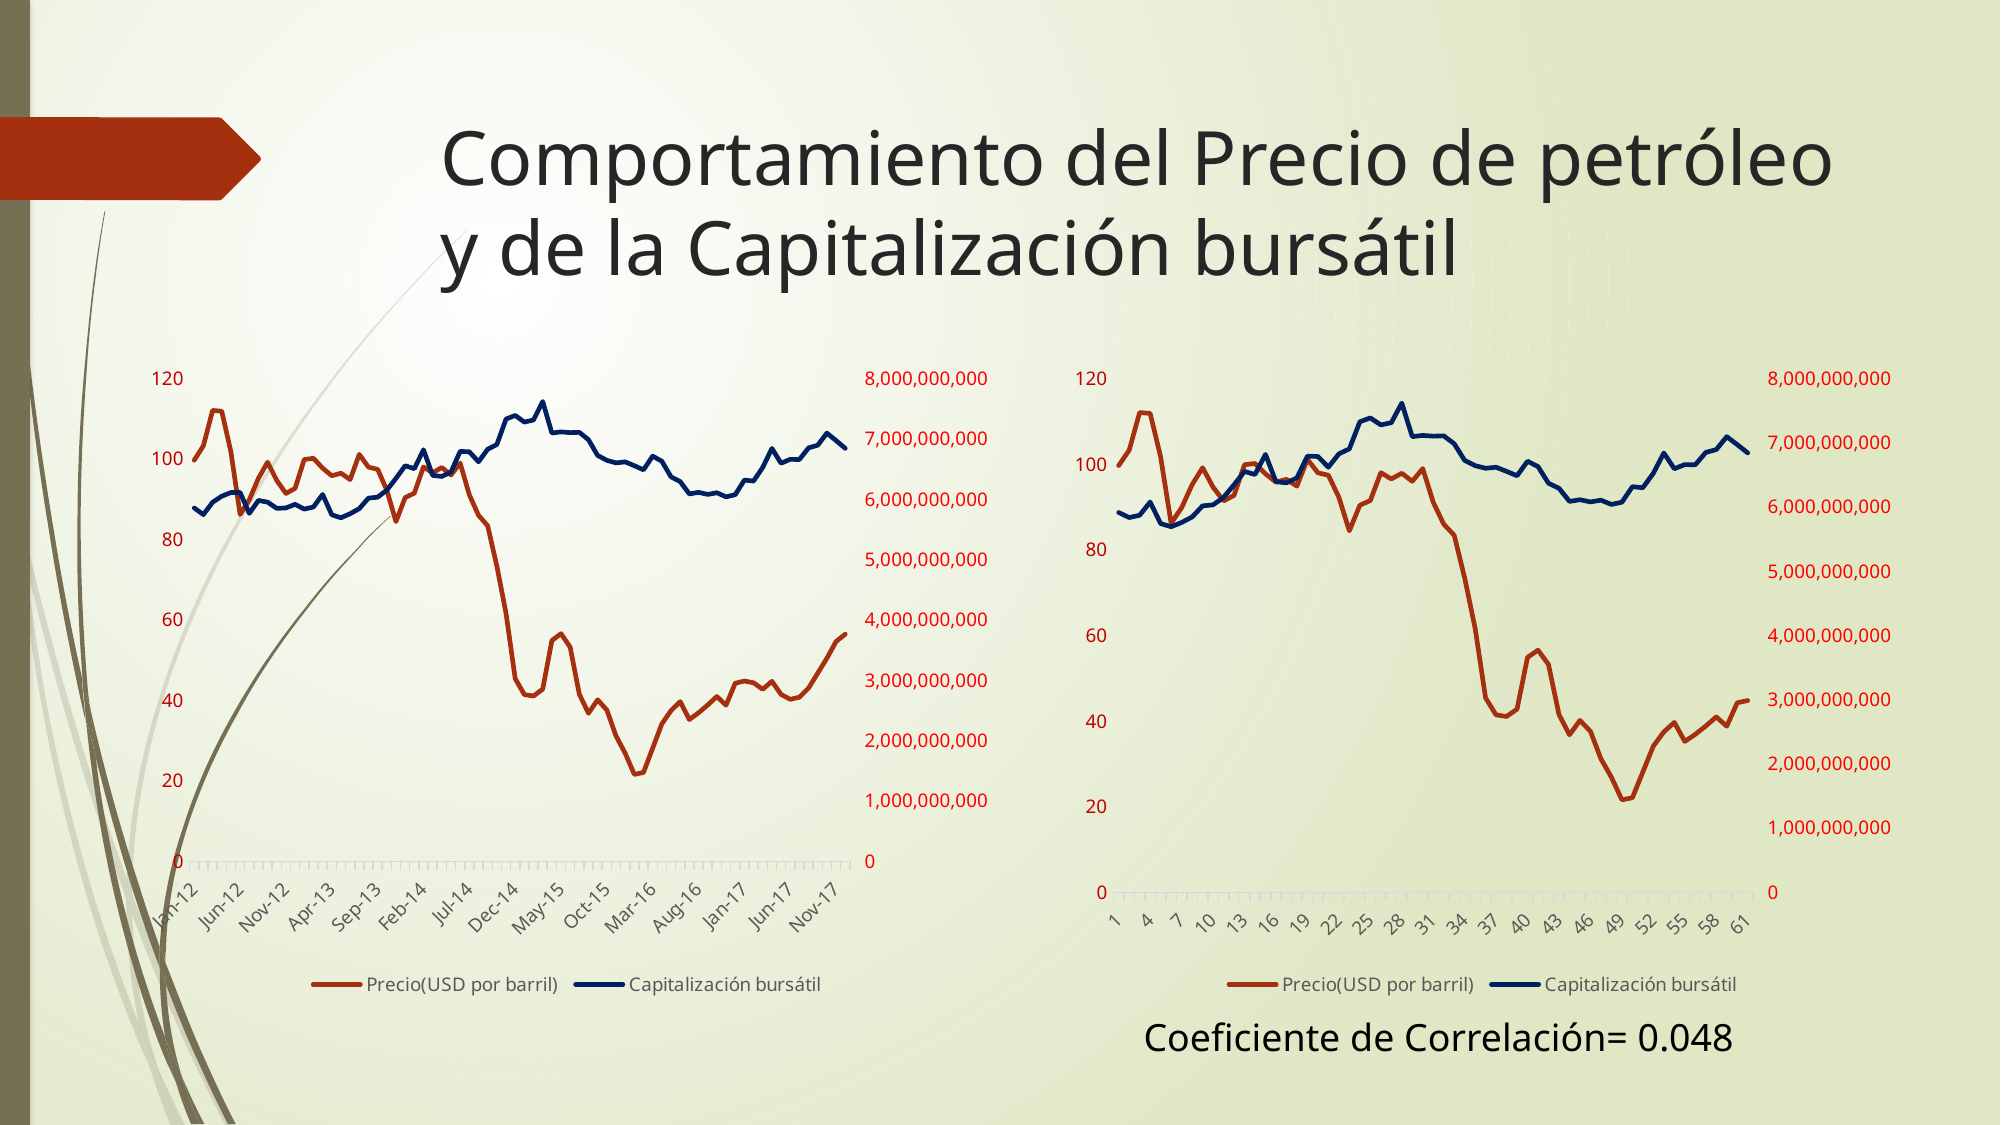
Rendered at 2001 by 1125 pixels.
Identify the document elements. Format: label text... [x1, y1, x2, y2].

title Comportamiento del Precio de petróleo y de la Capitalización bursátil [425, 102, 1888, 313]
text_box Coeficiente de Correlación= 0.048 [1128, 1011, 1820, 1067]
chart [1057, 351, 1909, 1005]
chart [128, 351, 1006, 1005]
